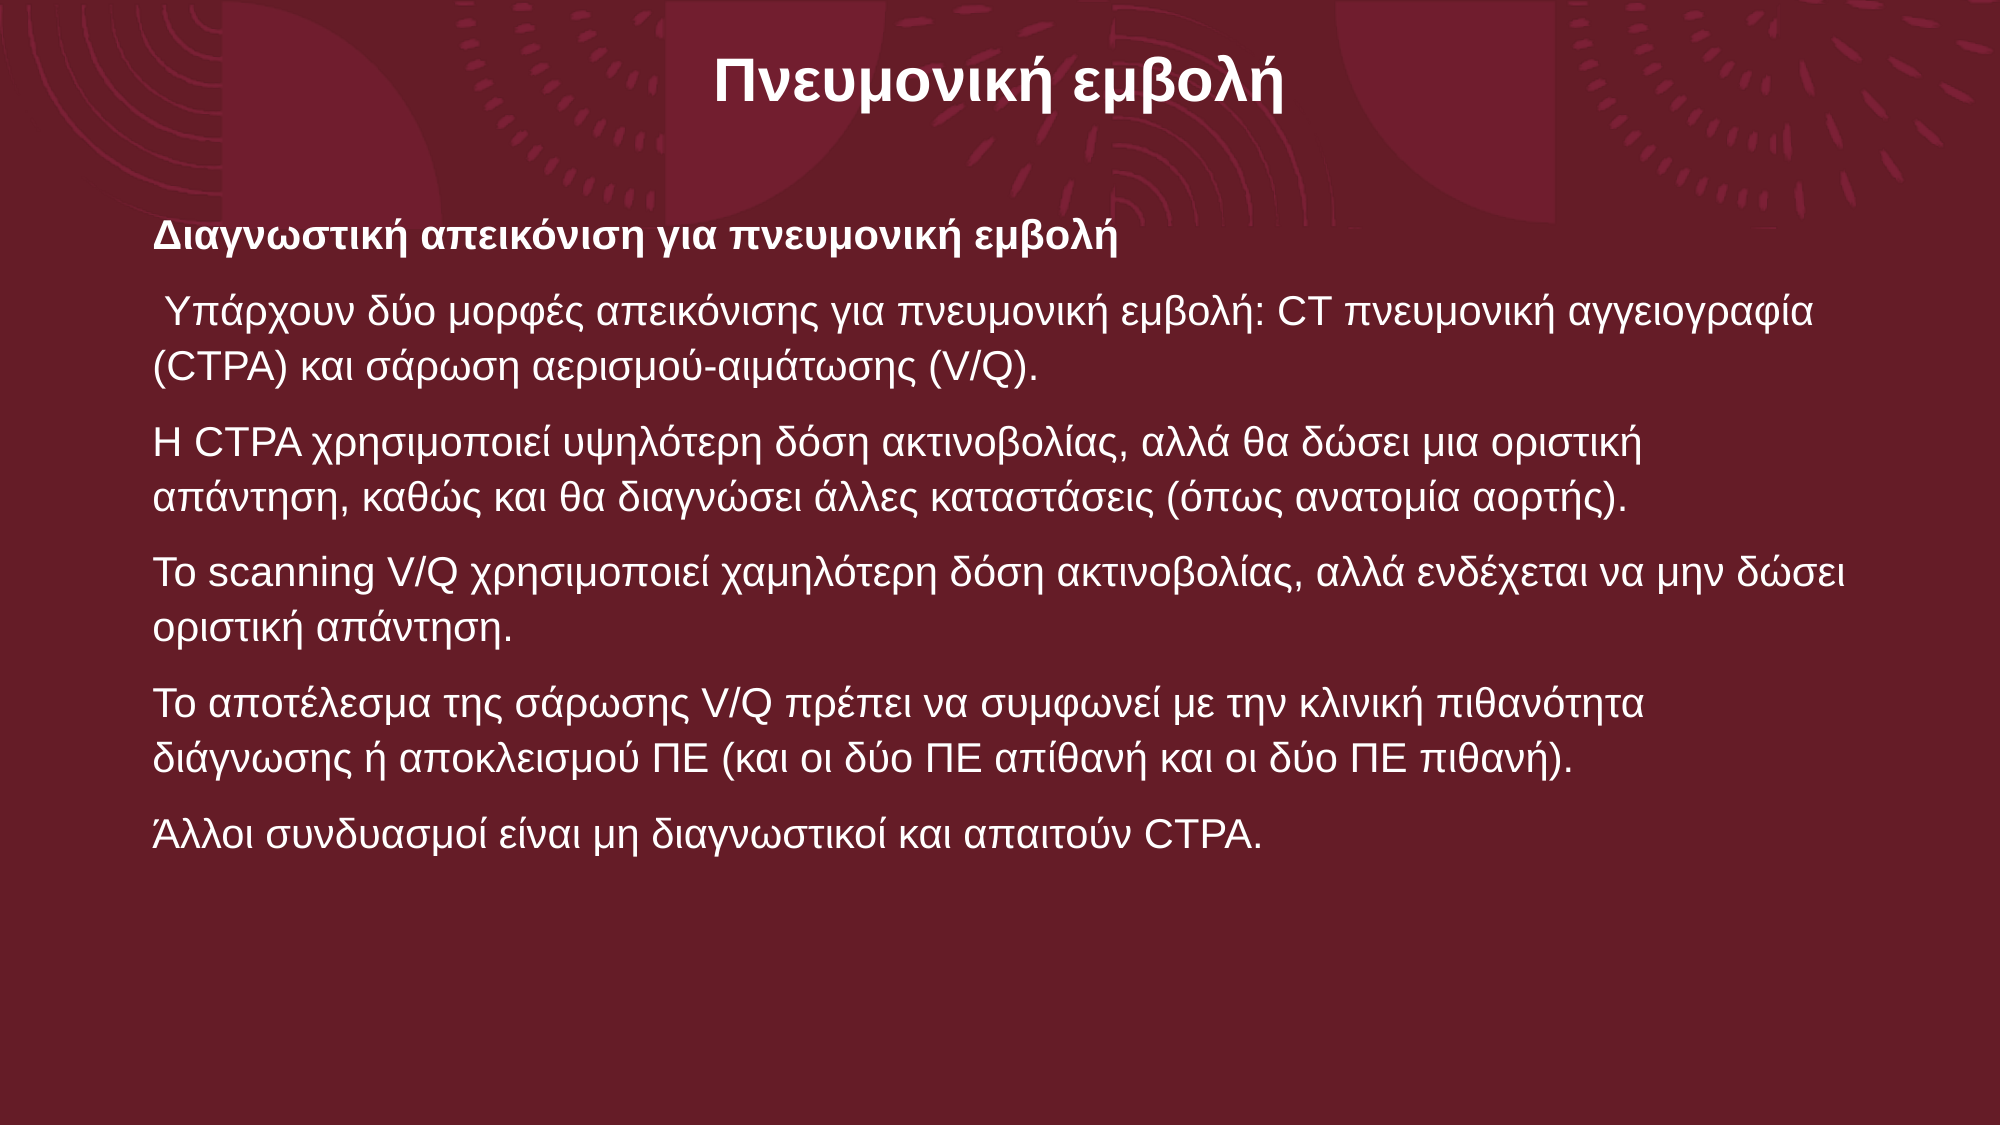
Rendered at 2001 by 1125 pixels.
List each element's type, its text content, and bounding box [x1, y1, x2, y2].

title Πνευμονική εμβολή [137, 31, 1863, 195]
list Διαγνωστική απεικόνιση για πνευμονική εμβολή Υπάρχουν δύο μορφές απεικόνισης για πνευμονική εμβολή: CT πνευμονική αγγειογραφία (CTPA) και σάρωση αερισμού-αιμάτωσης (V/Q). Η CTPA χρησιμοποιεί υψηλότερη δόση ακτινοβολίας, αλλά θα δώσει μια οριστική απάντηση, καθώς και θα διαγνώσει άλλες καταστάσεις (όπως ανατομία αορτής). To scanning V/Q χρησιμοποιεί χαμηλότερη δόση ακτινοβολίας, αλλά ενδέχεται να μην δώσει οριστική απάντηση. Το αποτέλεσμα της σάρωσης V/Q πρέπει να συμφωνεί με την κλινική πιθανότητα διάγνωσης ή αποκλεισμού ΠE (και οι δύο ΠE απίθανή και οι δύο ΠE πιθανή). Άλλοι συνδυασμοί είναι μη διαγνωστικοί και απαιτούν CTPA. [137, 195, 1863, 937]
